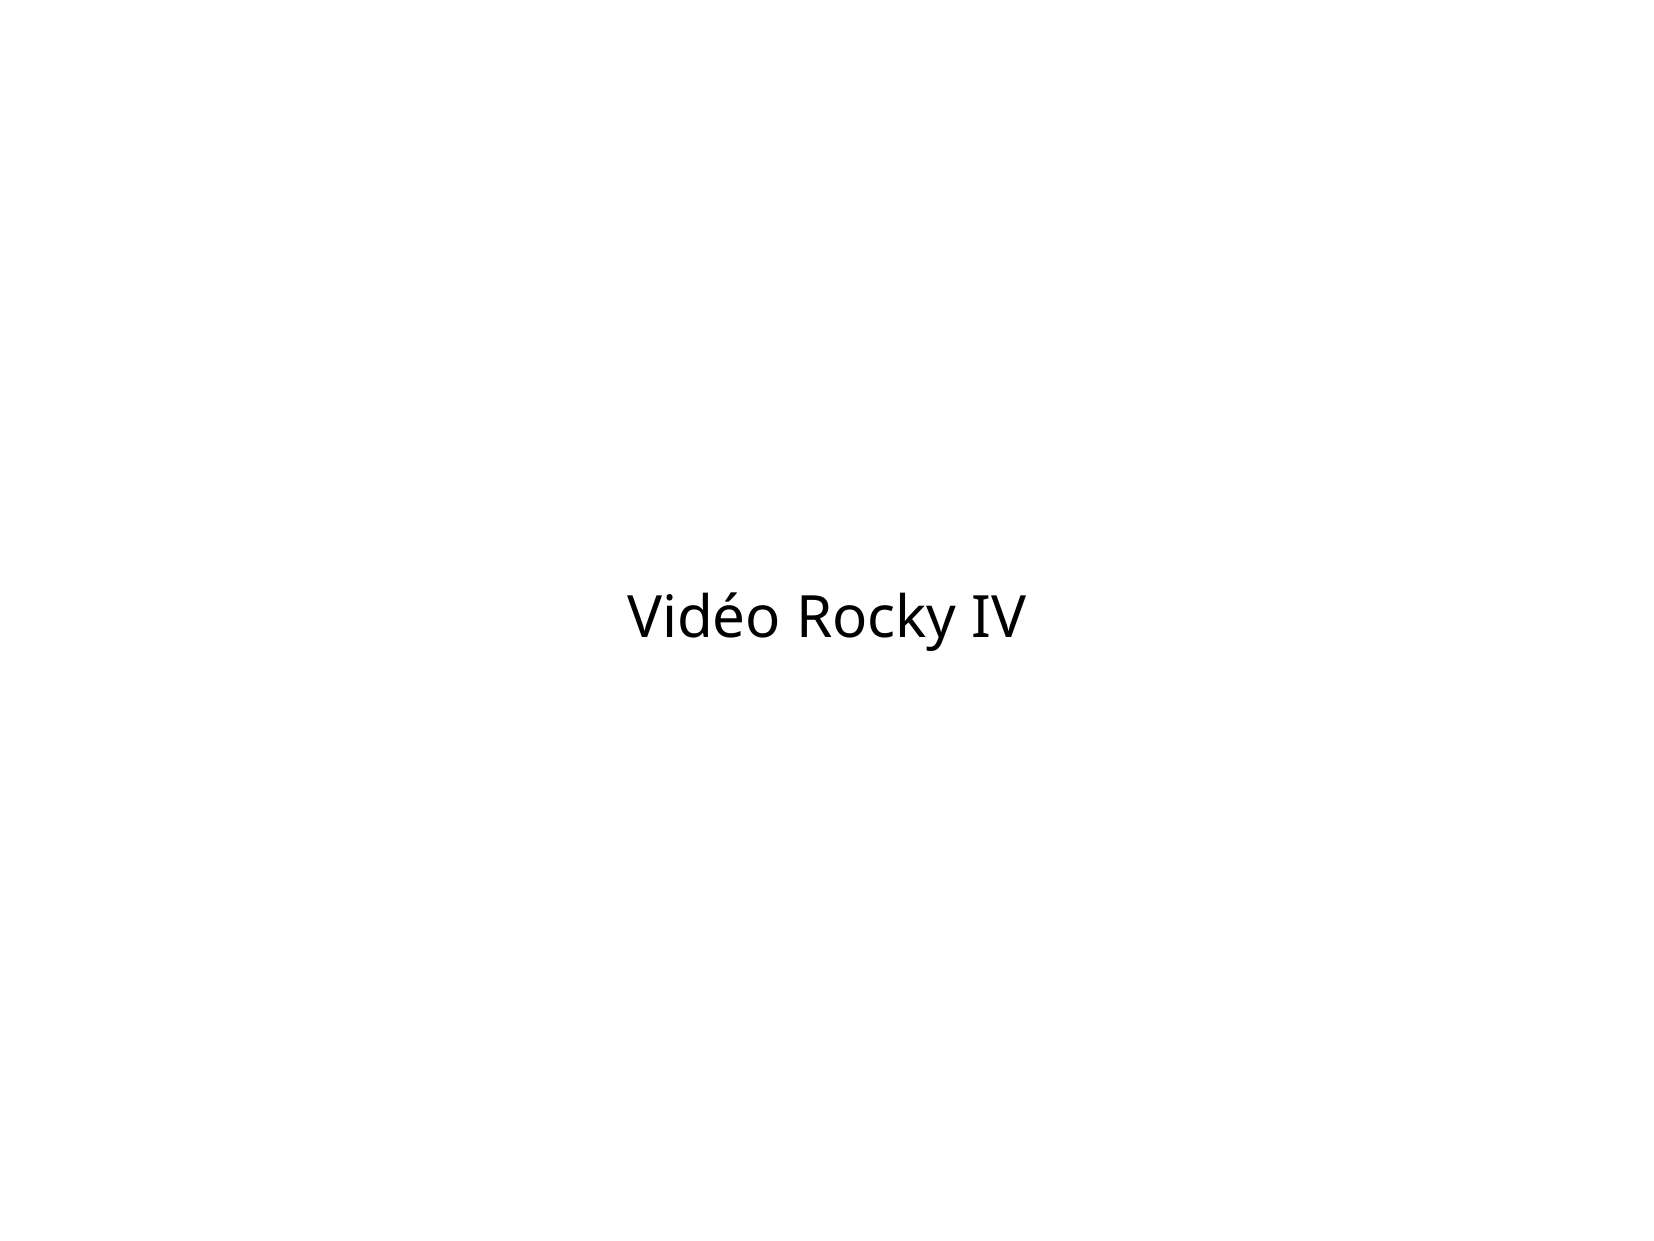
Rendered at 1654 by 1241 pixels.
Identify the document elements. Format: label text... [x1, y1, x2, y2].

text_box Vidéo Rocky IV [612, 572, 1042, 657]
